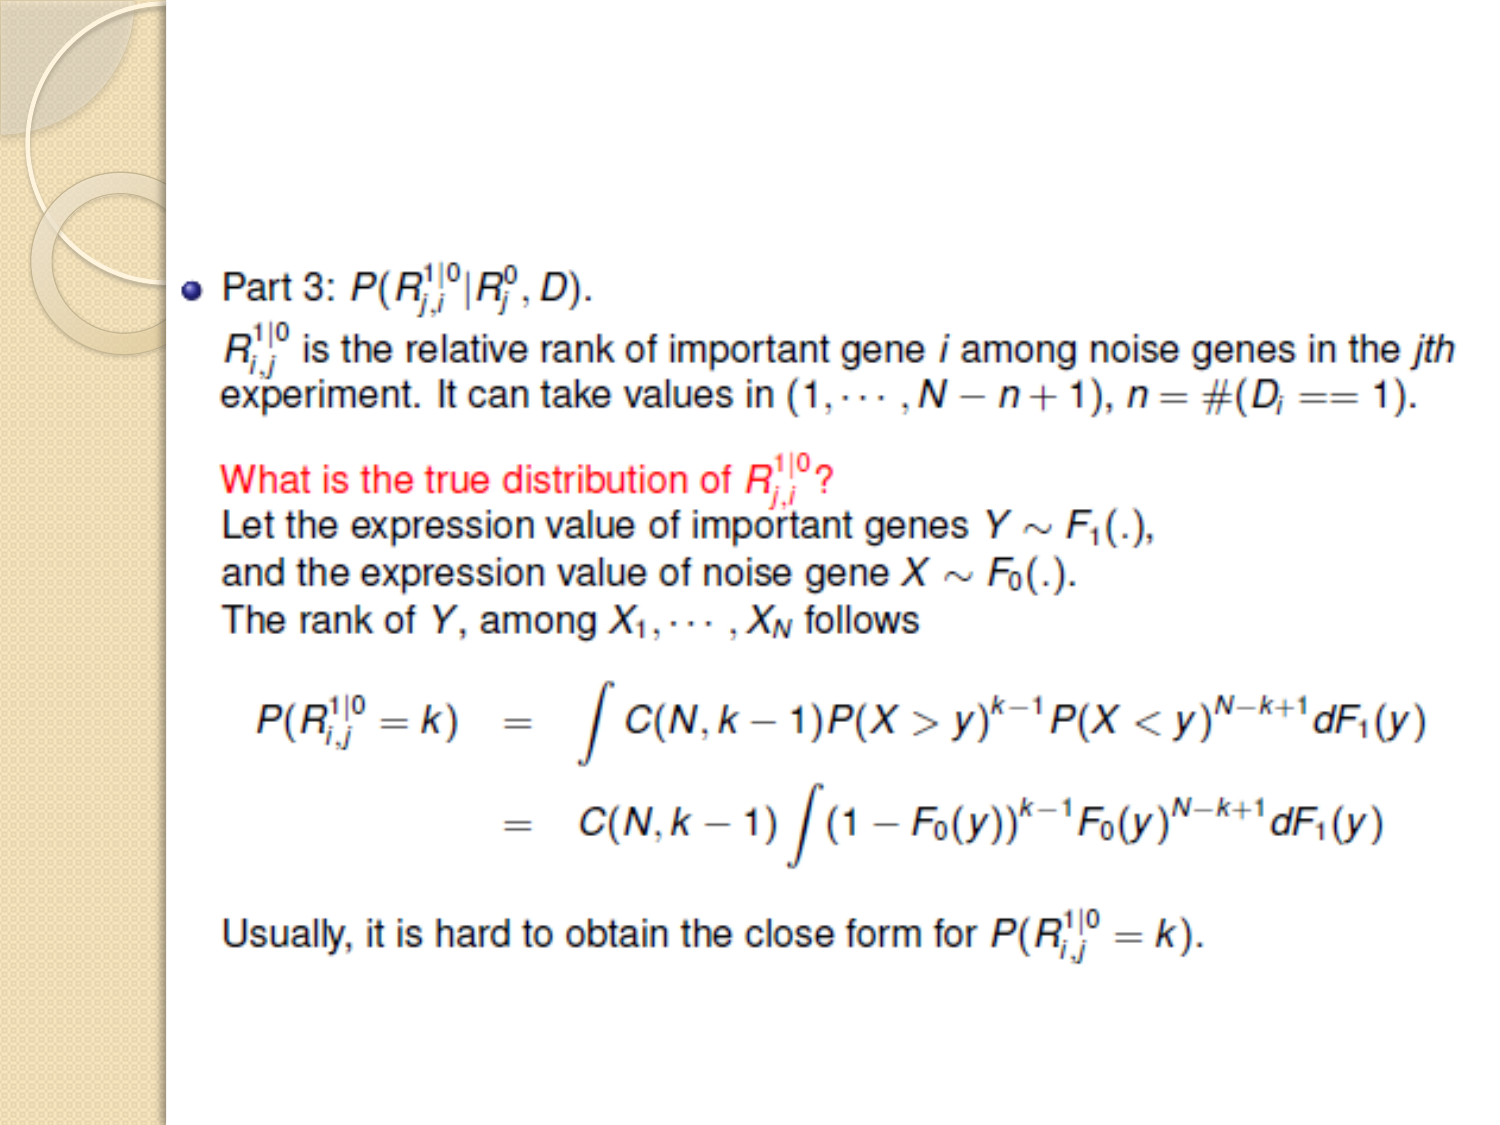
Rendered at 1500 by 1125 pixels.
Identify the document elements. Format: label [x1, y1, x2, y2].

list [180, 249, 1499, 1001]
